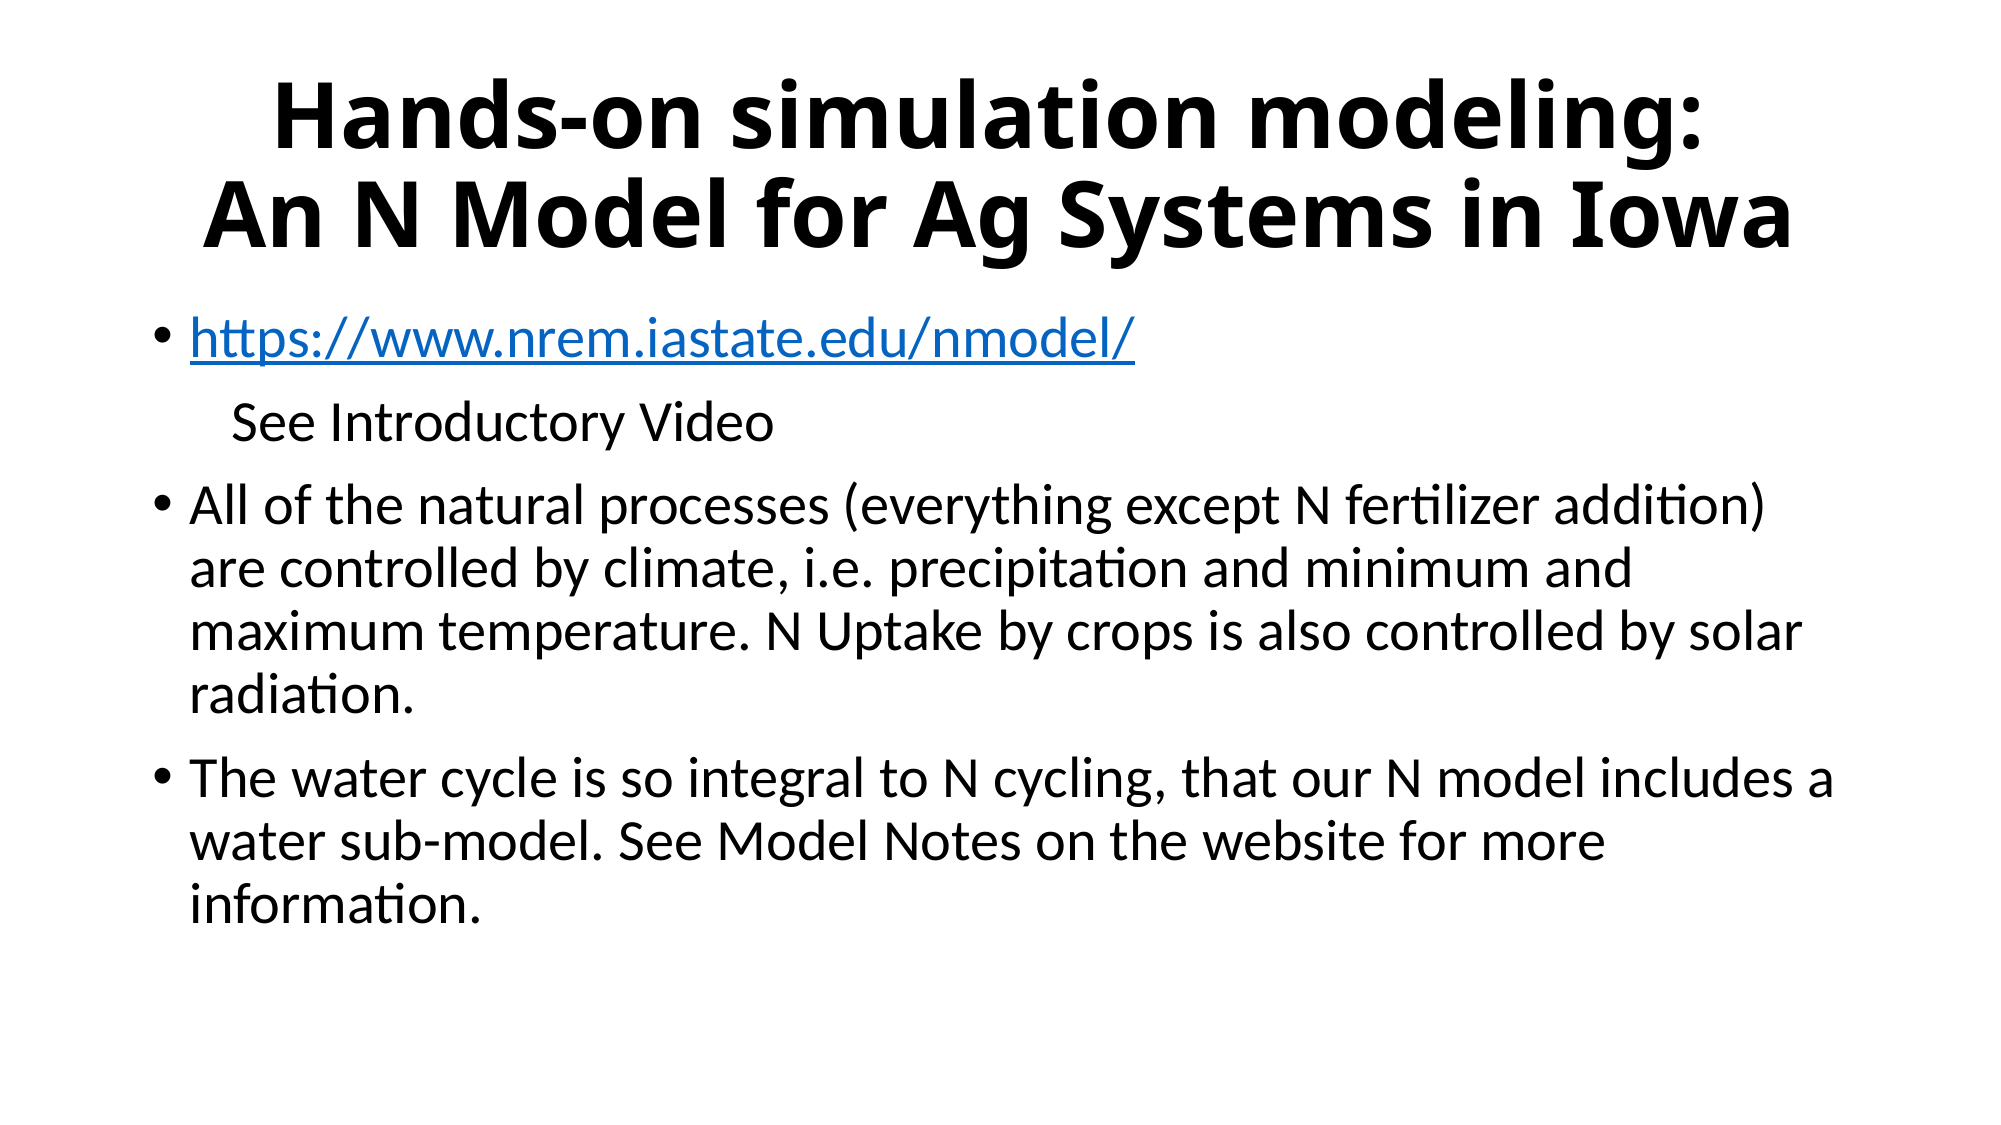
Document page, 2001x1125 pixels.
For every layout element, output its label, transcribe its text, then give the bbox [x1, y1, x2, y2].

title Hands-on simulation modeling: An N Model for Ag Systems in Iowa [137, 59, 1863, 278]
list https://www.nrem.iastate.edu/nmodel/ See Introductory Video All of the natural processes (everything except N fertilizer addition) are controlled by climate, i.e. precipitation and minimum and maximum temperature. N Uptake by crops is also controlled by solar radiation. The water cycle is so integral to N cycling, that our N model includes a water sub-model. See Model Notes on the website for more information. [137, 299, 1863, 1014]
